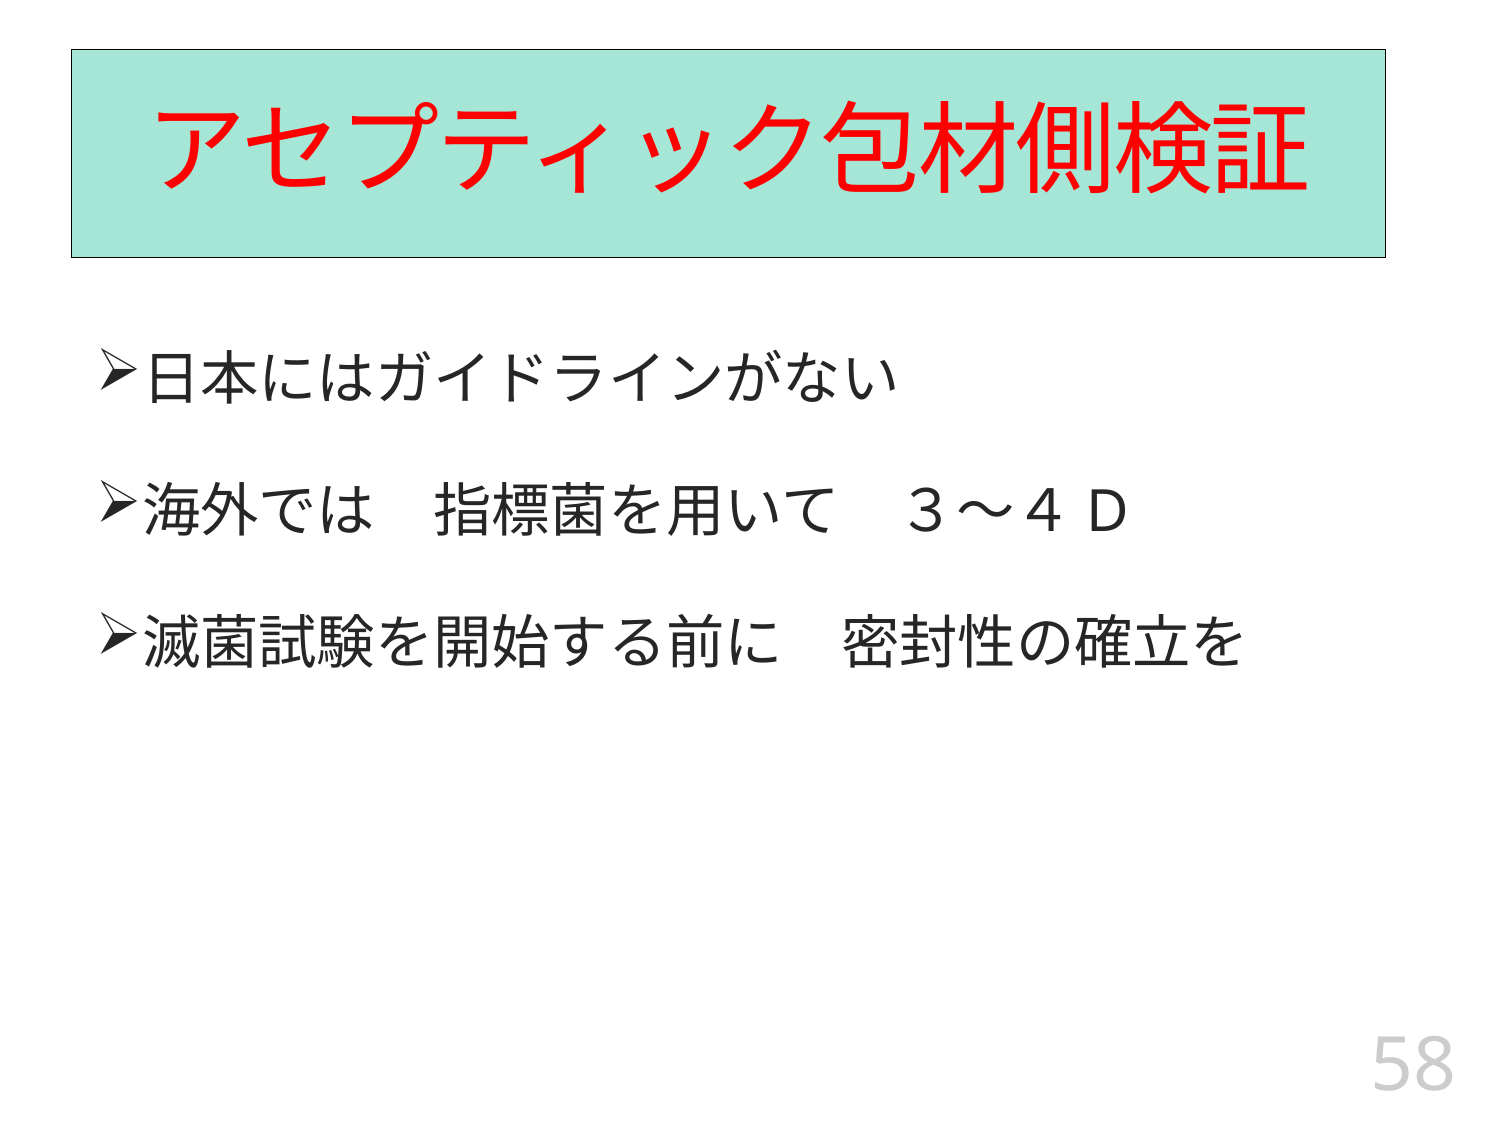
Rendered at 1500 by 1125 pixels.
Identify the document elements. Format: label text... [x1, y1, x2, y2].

list 日本にはガイドラインがない 海外では 指標菌を用いて ３～４D 滅菌試験を開始する前に 密封性の確立を [80, 299, 1436, 459]
title アセプティック包材側検証 [71, 49, 1386, 258]
slide_number 58 [1111, 895, 1472, 1125]
